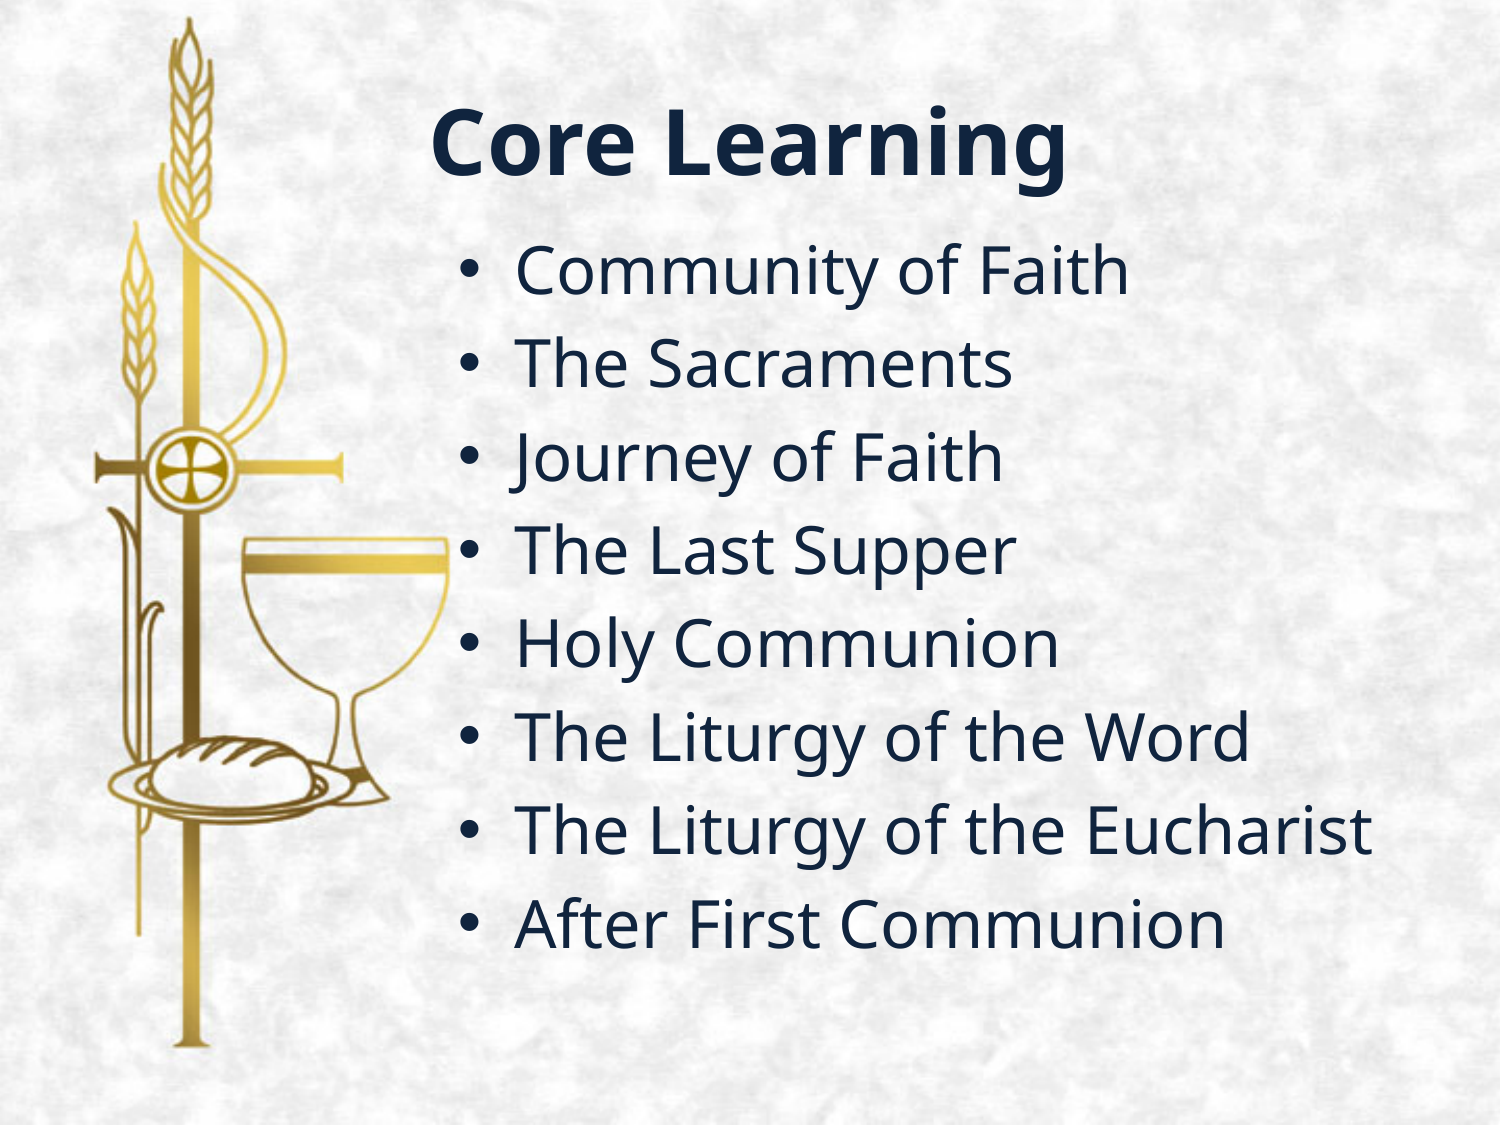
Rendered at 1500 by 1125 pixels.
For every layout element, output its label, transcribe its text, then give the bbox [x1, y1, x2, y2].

title Core Learning [75, 45, 1425, 233]
picture [0, 0, 1500, 1125]
list Community of Faith The Sacraments Journey of Faith The Last Supper Holy Communion The Liturgy of the Word The Liturgy of the Eucharist After First Communion [442, 219, 1471, 1071]
